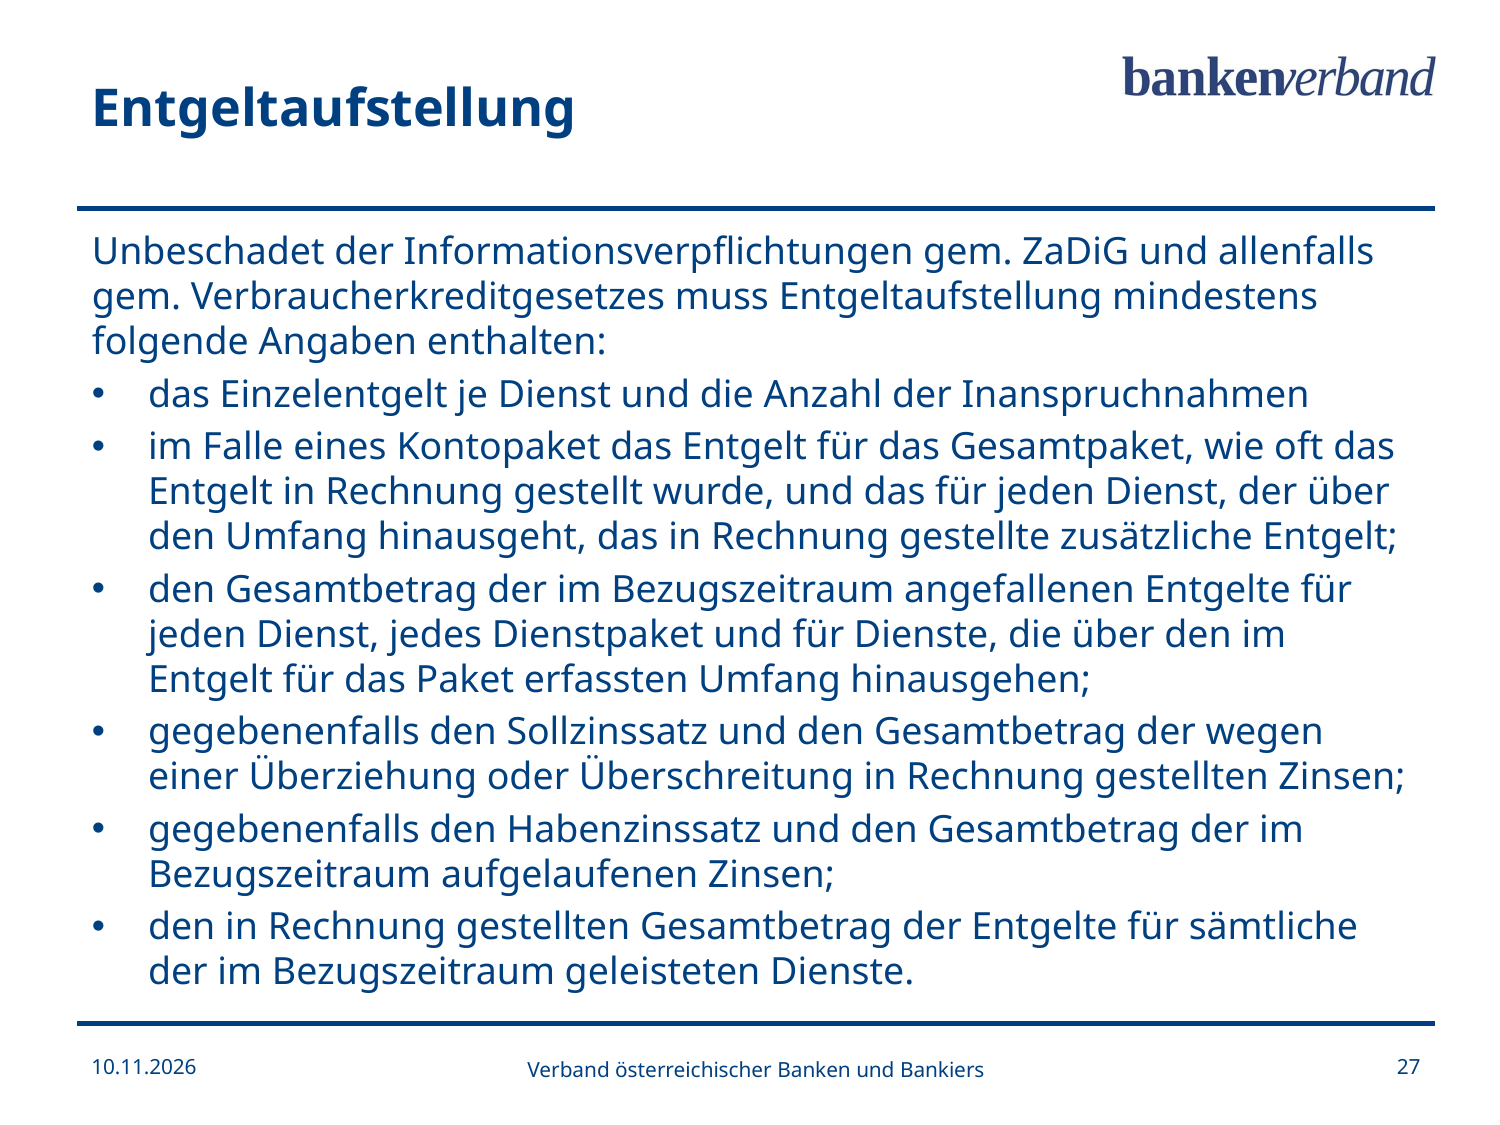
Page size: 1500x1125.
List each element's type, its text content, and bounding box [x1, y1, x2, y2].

list Entgeltaufstellung [76, 66, 987, 173]
picture [1122, 56, 1436, 96]
list Unbeschadet der Informationsverpflichtungen gem. ZaDiG und allenfalls gem. Verbraucherkreditgesetzes muss Entgeltaufstellung mindestens folgende Angaben enthalten: das Einzelentgelt je Dienst und die Anzahl der Inanspruchnahmen im Falle eines Kontopaket das Entgelt für das Gesamtpaket, wie oft das Entgelt in Rechnung gestellt wurde, und das für jeden Dienst, der über den Umfang hinausgeht, das in Rechnung gestellte zusätzliche Entgelt; den Gesamtbetrag der im Bezugszeitraum angefallenen Entgelte für jeden Dienst, jedes Dienstpaket und für Dienste, die über den im Entgelt für das Paket erfassten Umfang hinausgehen; gegebenenfalls den Sollzinssatz und den Gesamtbetrag der wegen einer Überziehung oder Überschreitung in Rechnung gestellten Zinsen; gegebenenfalls den Habenzinssatz und den Gesamtbetrag der im Bezugszeitraum aufgelaufenen Zinsen; den in Rechnung gestellten Gesamtbetrag der Entgelte für sämtliche der im Bezugszeitraum geleisteten Dienste. [76, 220, 1436, 1012]
